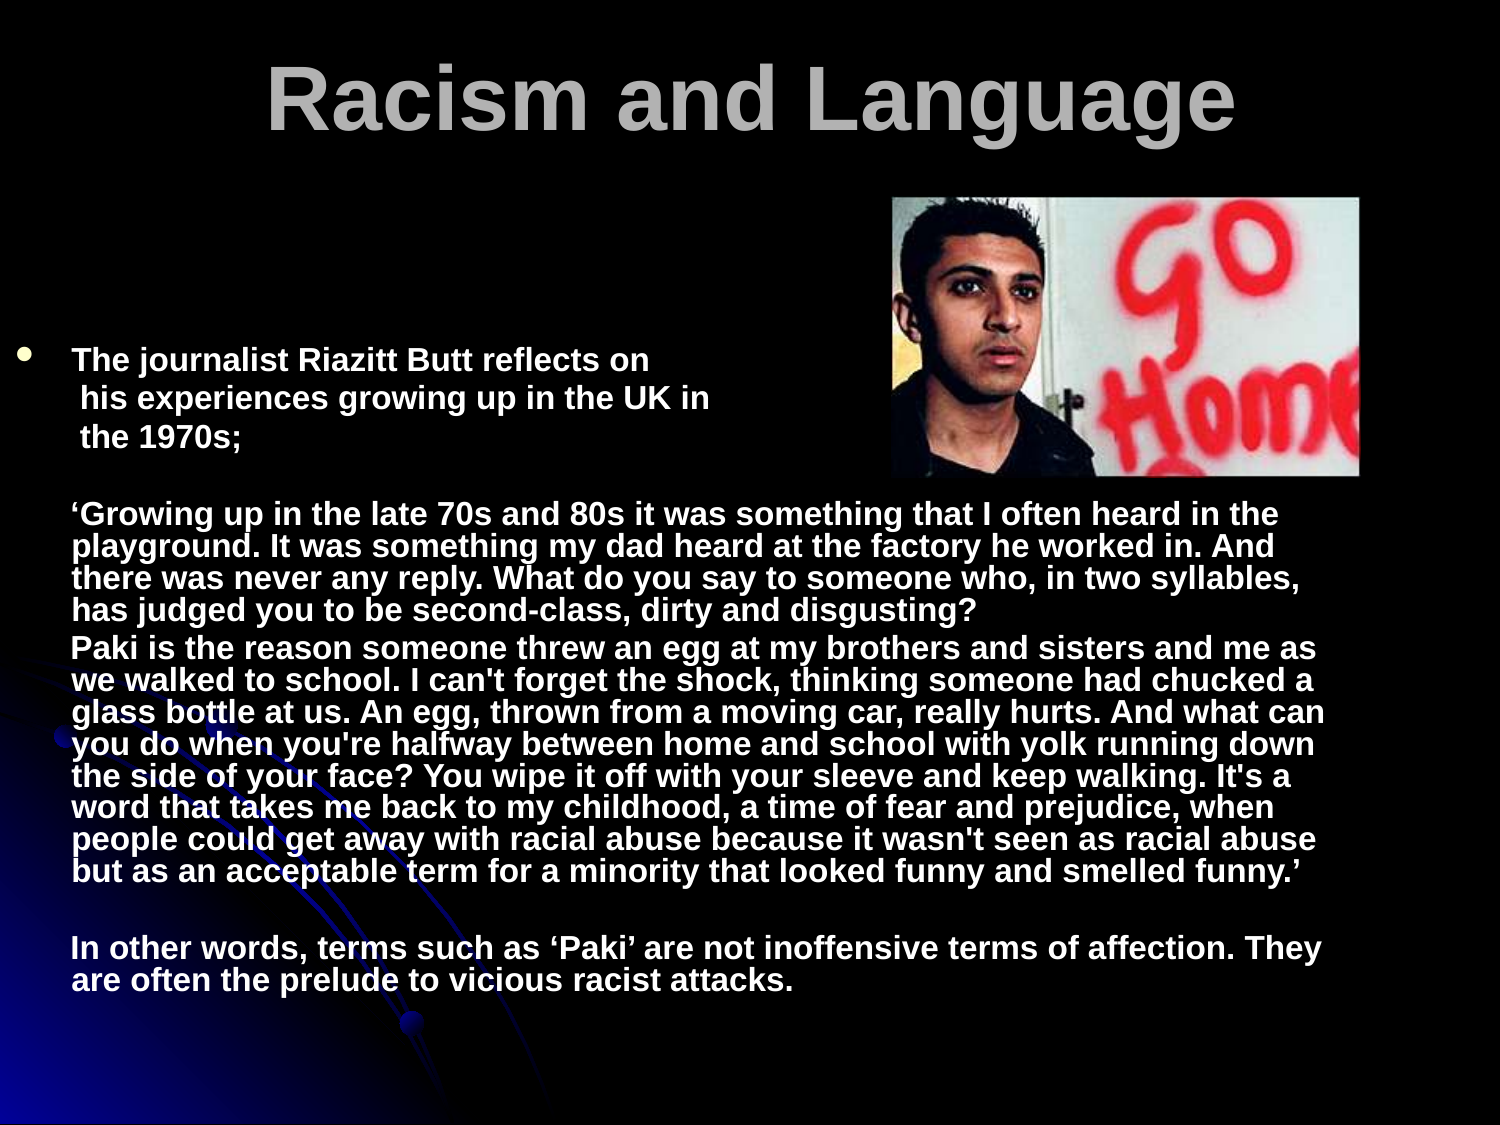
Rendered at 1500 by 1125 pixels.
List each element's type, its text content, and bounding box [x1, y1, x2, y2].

picture [891, 196, 1361, 478]
title Racism and Language [76, 0, 1427, 187]
list The journalist Riazitt Butt reflects on his experiences growing up in the UK in the 1970s; ‘Growing up in the late 70s and 80s it was something that I often heard in the playground. It was something my dad heard at the factory he worked in. And there was never any reply. What do you say to someone who, in two syllables, has judged you to be second-class, dirty and disgusting? Paki is the reason someone threw an egg at my brothers and sisters and me as we walked to school. I can't forget the shock, thinking someone had chucked a glass bottle at us. An egg, thrown from a moving car, really hurts. And what can you do when you're halfway between home and school with yolk running down the side of your face? You wipe it off with your sleeve and keep walking. It's a word that takes me back to my childhood, a time of fear and prejudice, when people could get away with racial abuse because it wasn't seen as racial abuse but as an acceptable term for a minority that looked funny and smelled funny.’ In other words, terms such as ‘Paki’ are not inoffensive terms of affection. They are often the prelude to vicious racist attacks. [0, 338, 1350, 1082]
